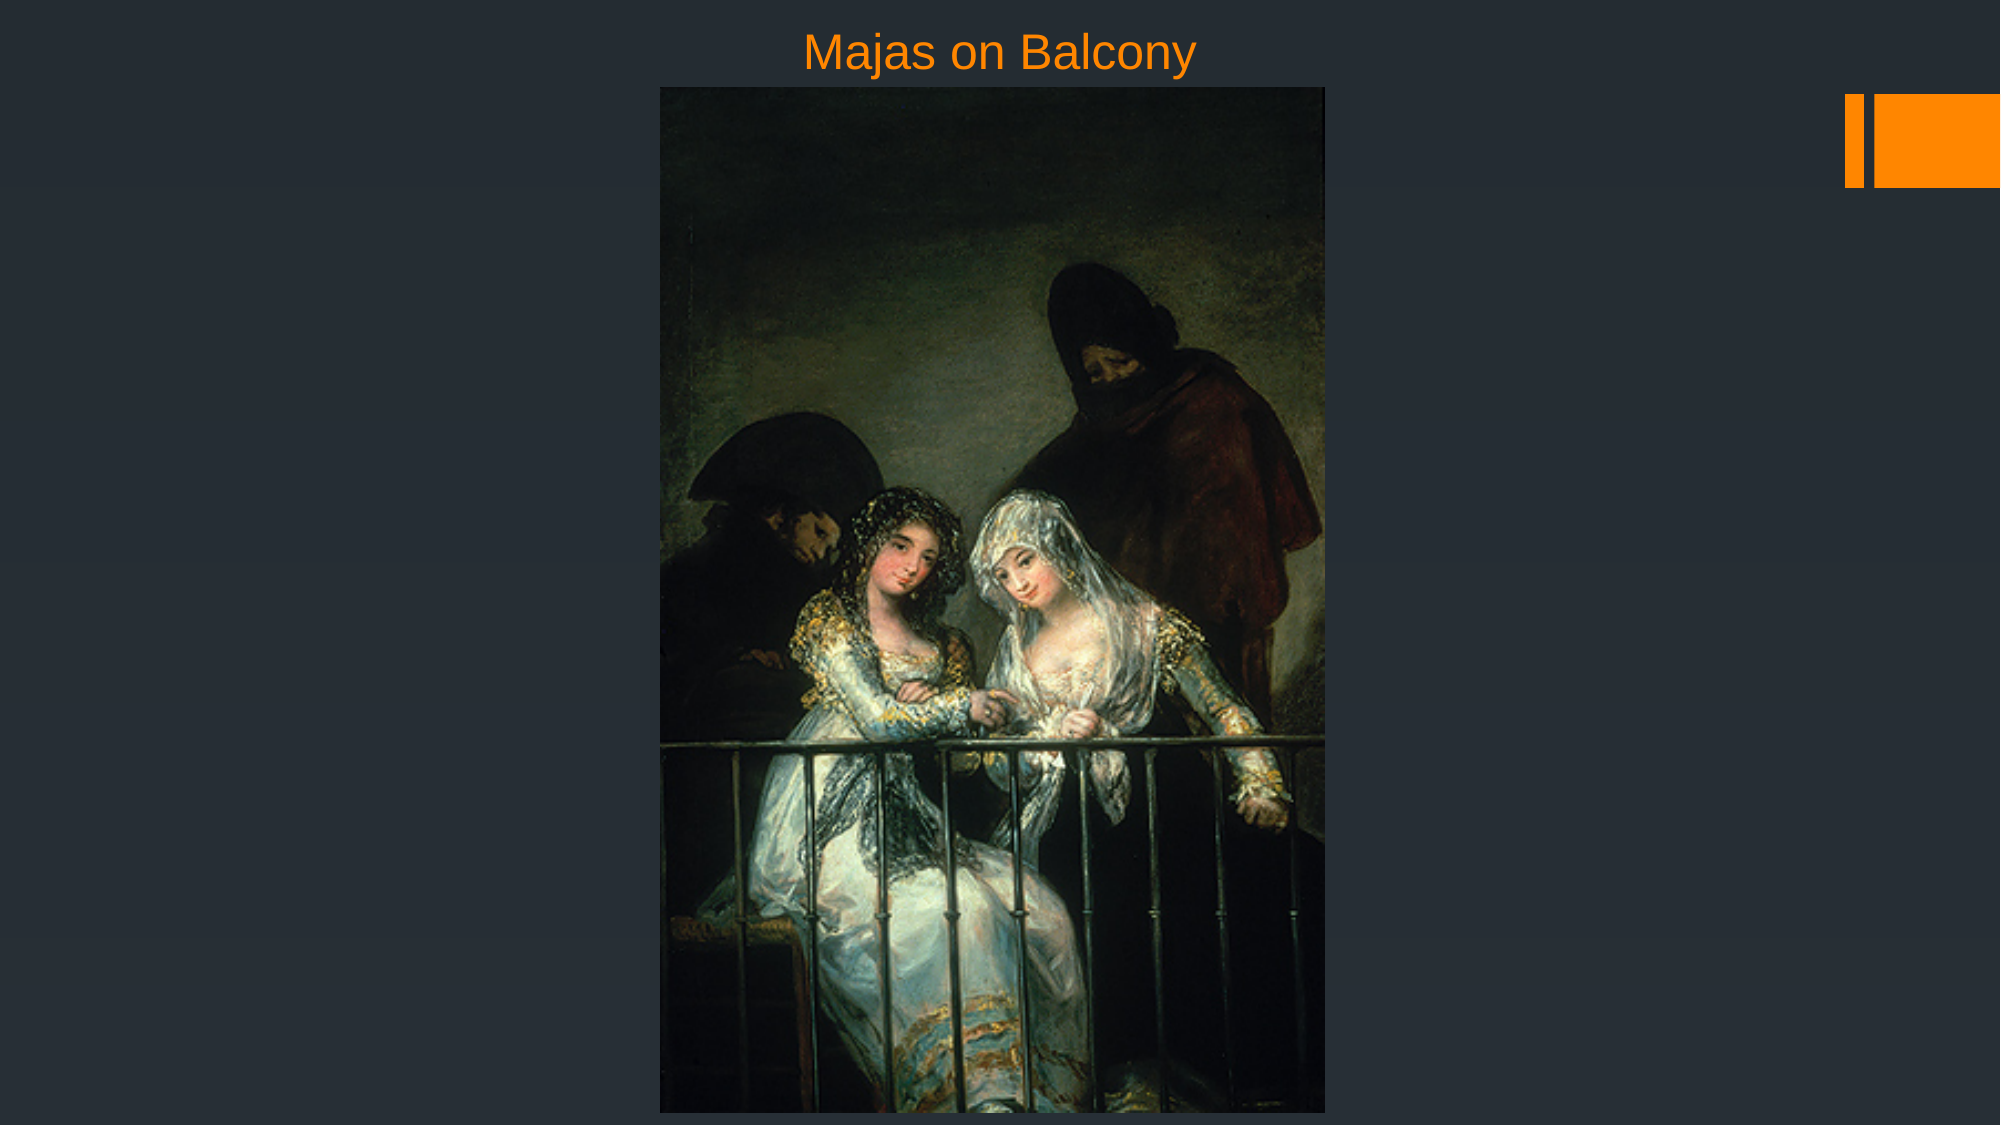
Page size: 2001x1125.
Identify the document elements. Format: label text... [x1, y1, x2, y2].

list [660, 86, 1326, 1114]
title Majas on Balcony [399, 12, 1600, 88]
